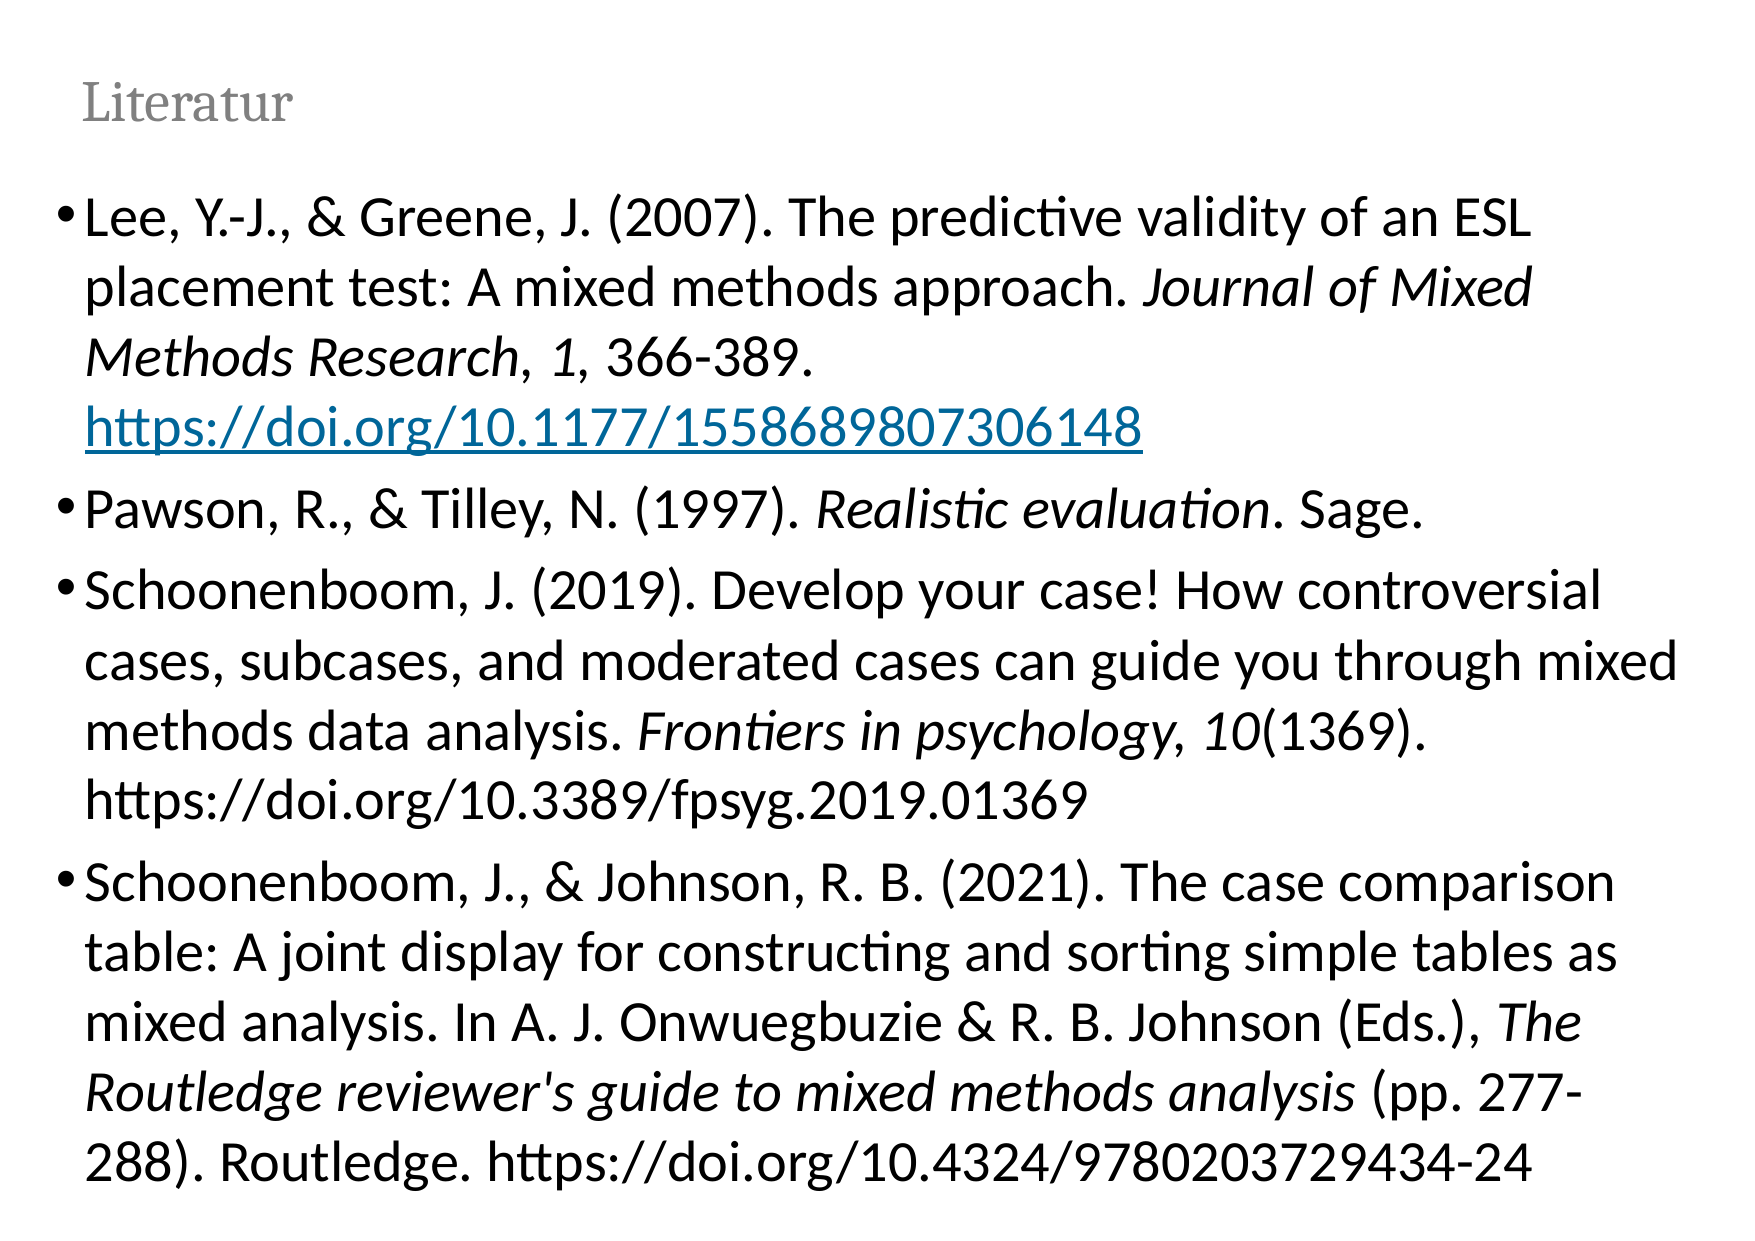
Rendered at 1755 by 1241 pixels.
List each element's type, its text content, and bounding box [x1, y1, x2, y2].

list Lee, Y.-J., & Greene, J. (2007). The predictive validity of an ESL placement test: A mixed methods approach. Journal of Mixed Methods Research, 1, 366-389. https://doi.org/10.1177/1558689807306148 Pawson, R., & Tilley, N. (1997). Realistic evaluation. Sage. Schoonenboom, J. (2019). Develop your case! How controversial cases, subcases, and moderated cases can guide you through mixed methods data analysis. Frontiers in psychology, 10(1369). https://doi.org/10.3389/fpsyg.2019.01369 Schoonenboom, J., & Johnson, R. B. (2021). The case comparison table: A joint display for constructing and sorting simple tables as mixed analysis. In A. J. Onwuegbuzie & R. B. Johnson (Eds.), The Routledge reviewer's guide to mixed methods analysis (pp. 277-288). Routledge. https://doi.org/10.4324/9780203729434-24 [39, 170, 1715, 1197]
title Literatur [64, 48, 1690, 148]
